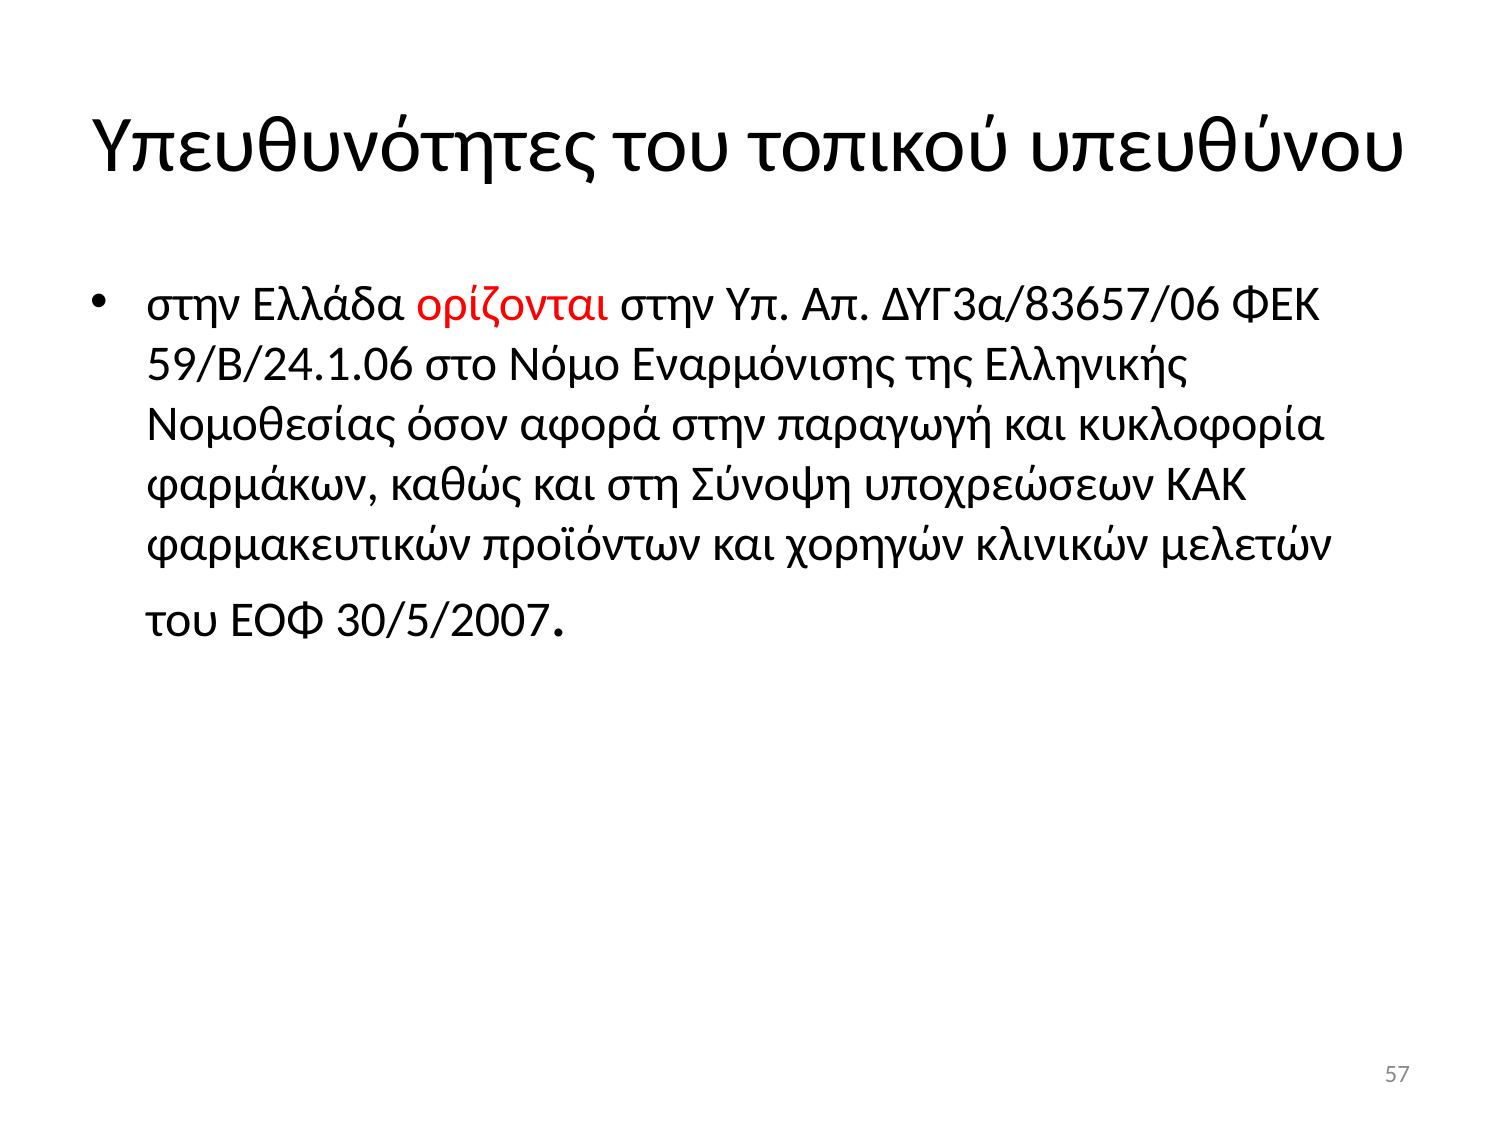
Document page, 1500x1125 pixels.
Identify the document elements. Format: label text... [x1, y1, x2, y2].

slide_number 57 [1074, 1042, 1425, 1103]
title Υπευθυνότητες του τοπικού υπευθύνου [75, 45, 1425, 233]
list στην Ελλάδα ορίζονται στην Υπ. Απ. ΔΥΓ3α/83657/06 ΦΕΚ 59/Β/24.1.06 στο Νόμο Εναρμόνισης της Ελληνικής Νομοθεσίας όσον αφορά στην παραγωγή και κυκλοφορία φαρμάκων, καθώς και στη Σύνοψη υποχρεώσεων ΚΑΚ φαρμακευτικών προϊόντων και χορηγών κλινικών μελετών του ΕΟΦ 30/5/2007. [75, 262, 1425, 1005]
